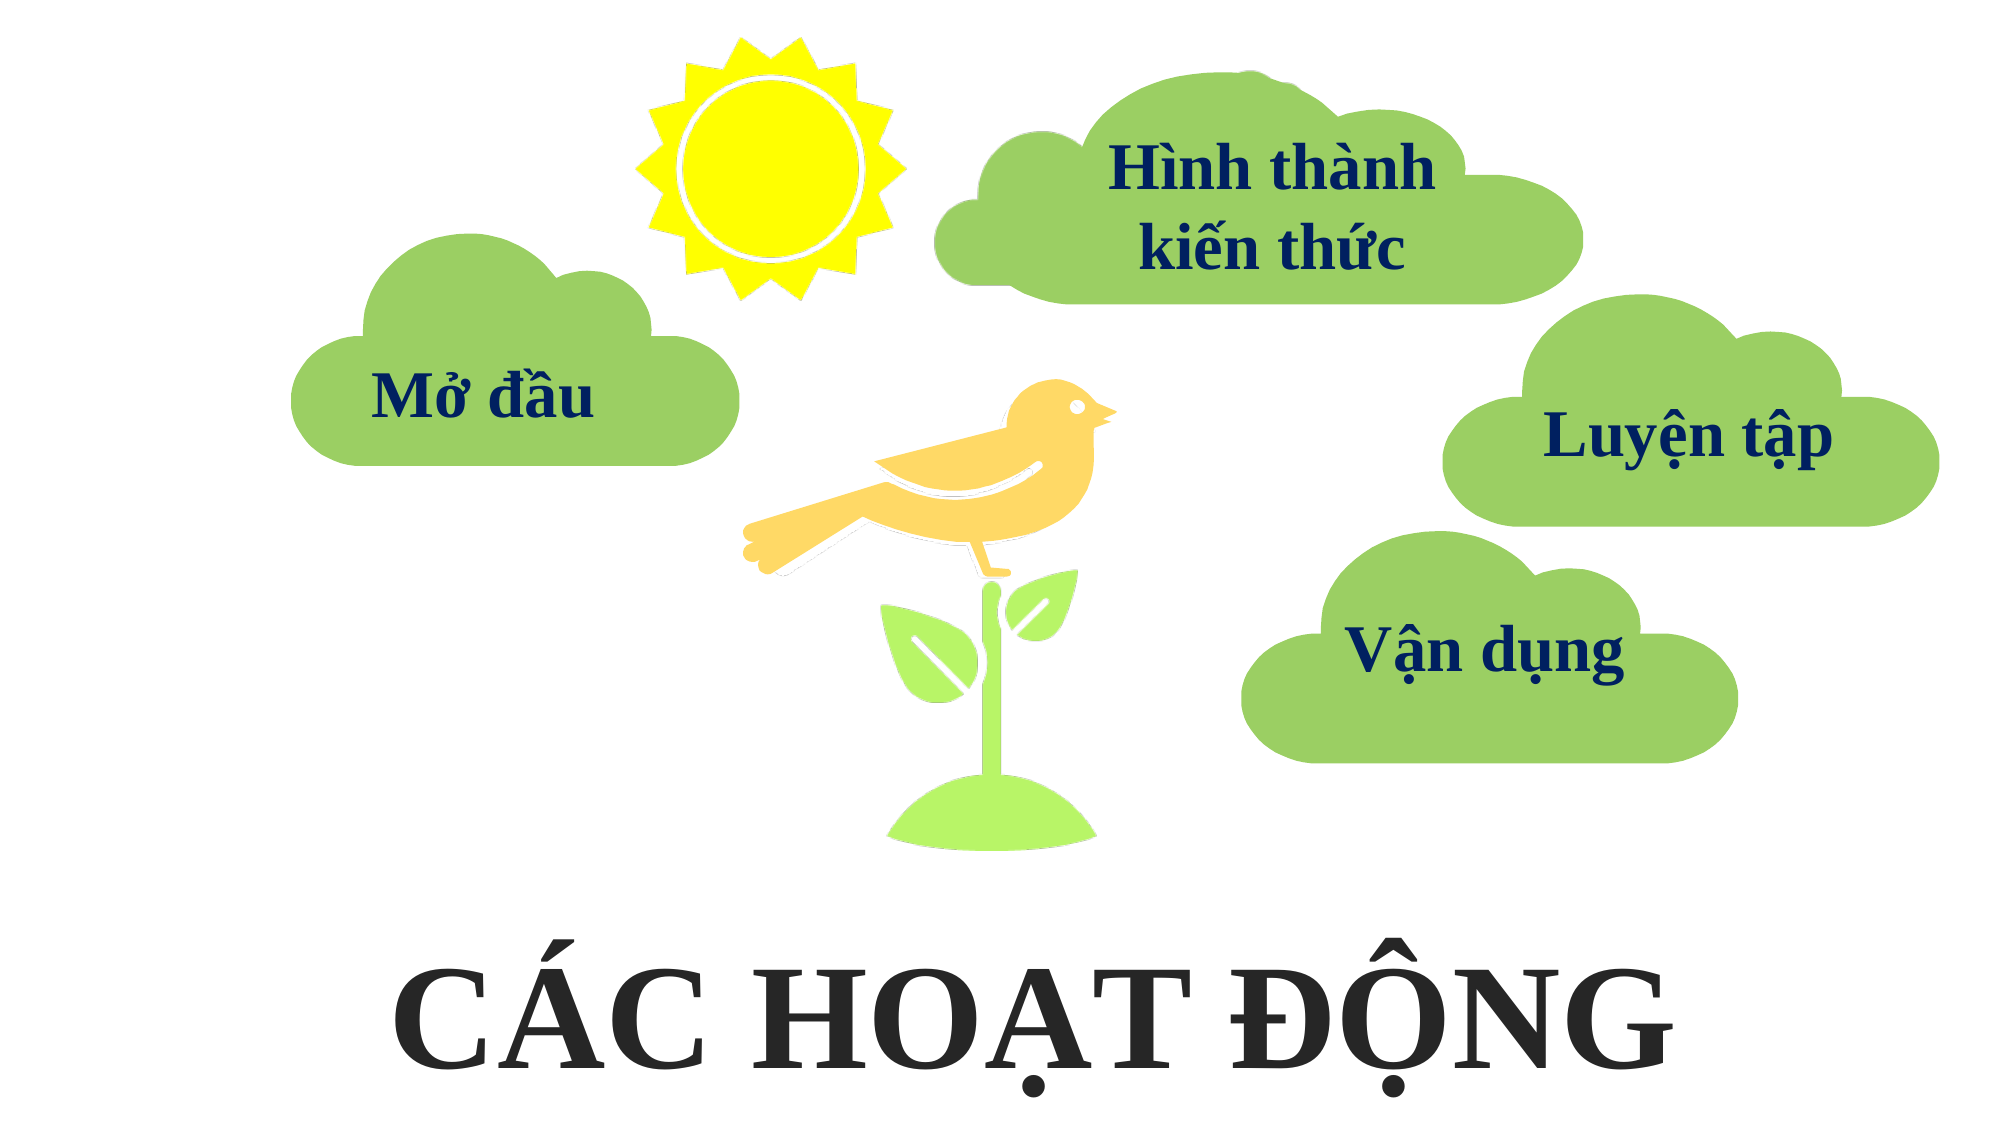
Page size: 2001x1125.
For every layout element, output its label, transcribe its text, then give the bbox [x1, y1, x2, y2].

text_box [291, 233, 740, 466]
picture [635, 37, 1331, 851]
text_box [982, 72, 1584, 305]
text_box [1442, 294, 1940, 527]
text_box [1241, 531, 1739, 764]
text_box CÁC HOẠT ĐỘNG [373, 911, 1693, 1107]
